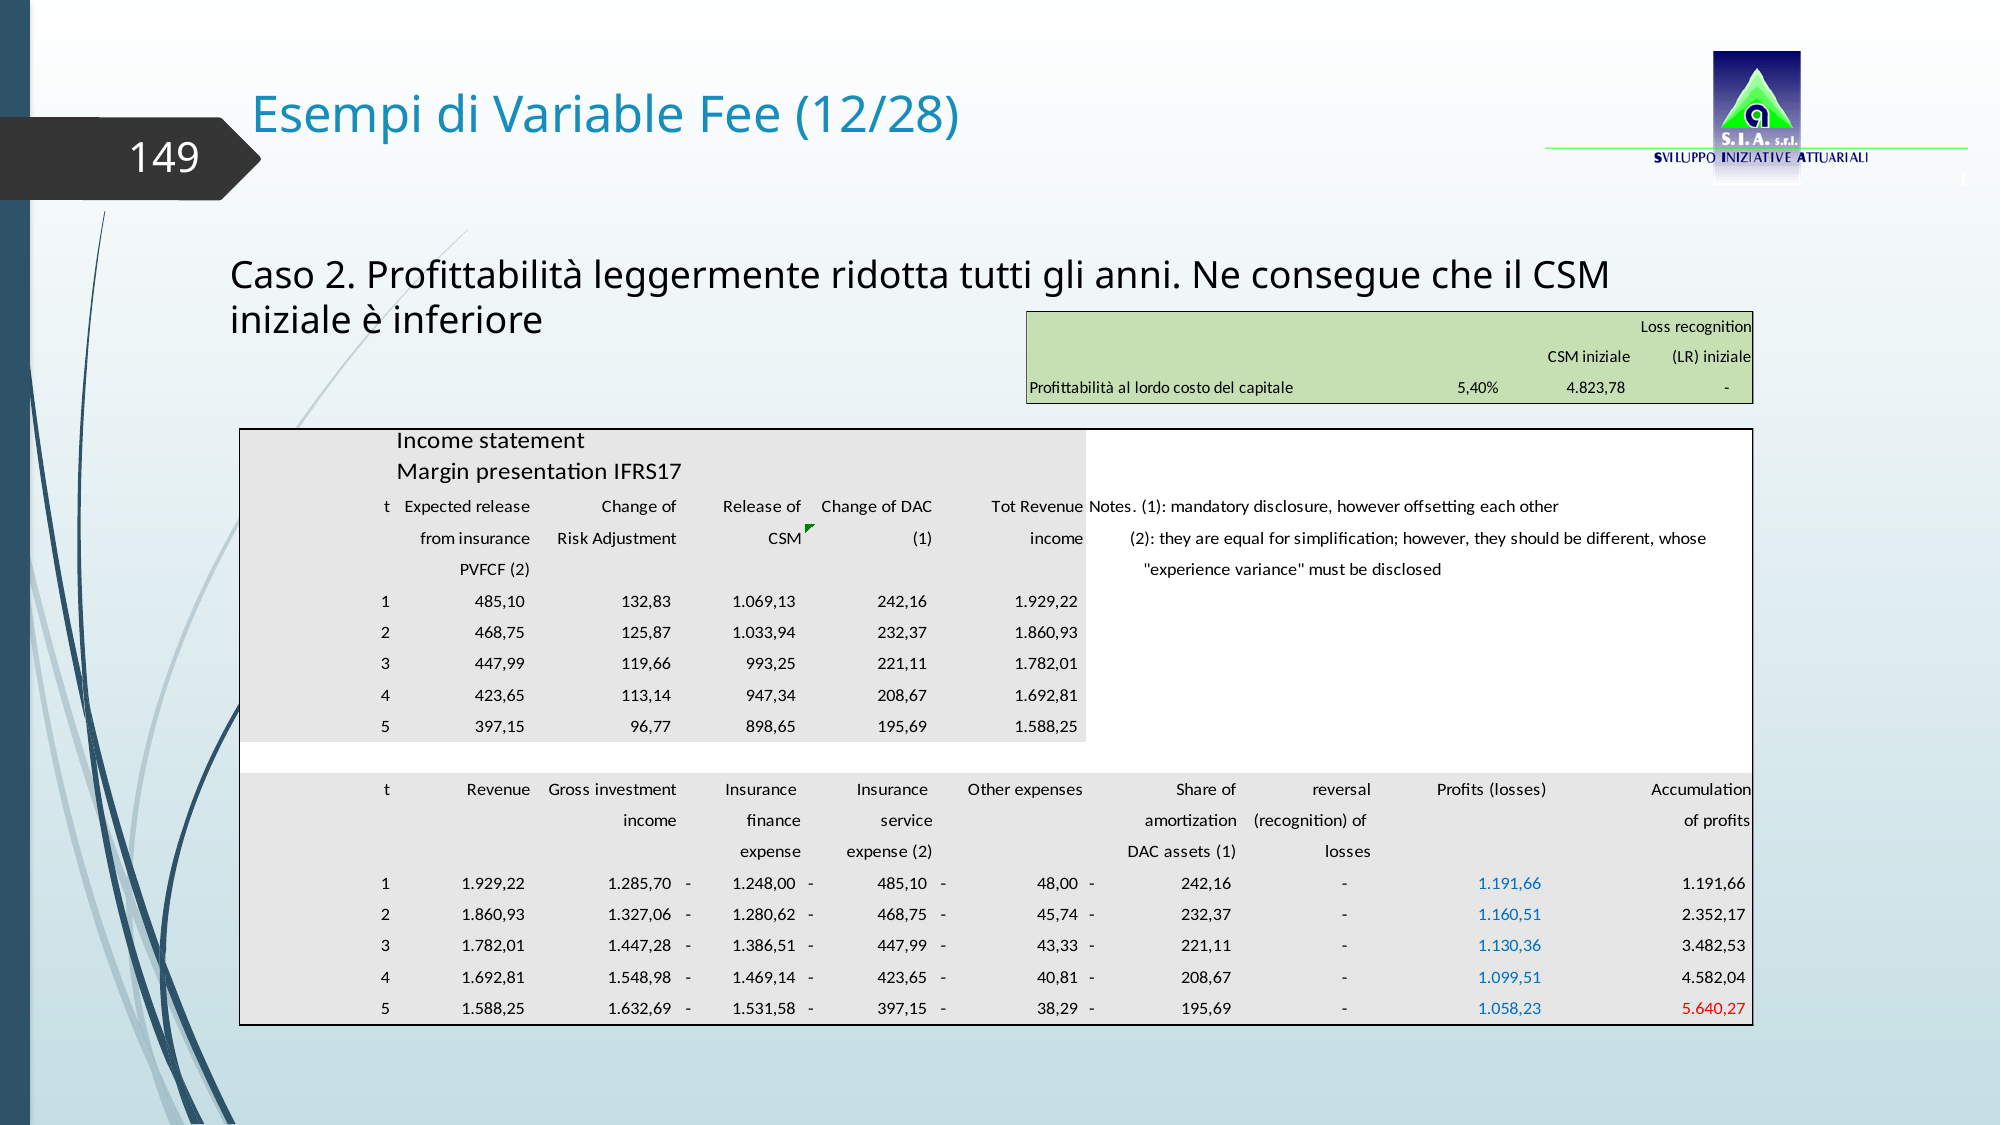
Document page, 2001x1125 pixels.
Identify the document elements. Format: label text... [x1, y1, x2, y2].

picture [238, 428, 1755, 1027]
picture [1544, 51, 1968, 185]
text_box Caso 2. Profittabilità leggermente ridotta tutti gli anni. Ne consegue che il CSM iniziale è inferiore [215, 244, 1674, 394]
slide_number 149 [87, 129, 216, 190]
title Esempi di Variable Fee (12/28) [106, 74, 1649, 211]
picture [1026, 310, 1755, 406]
